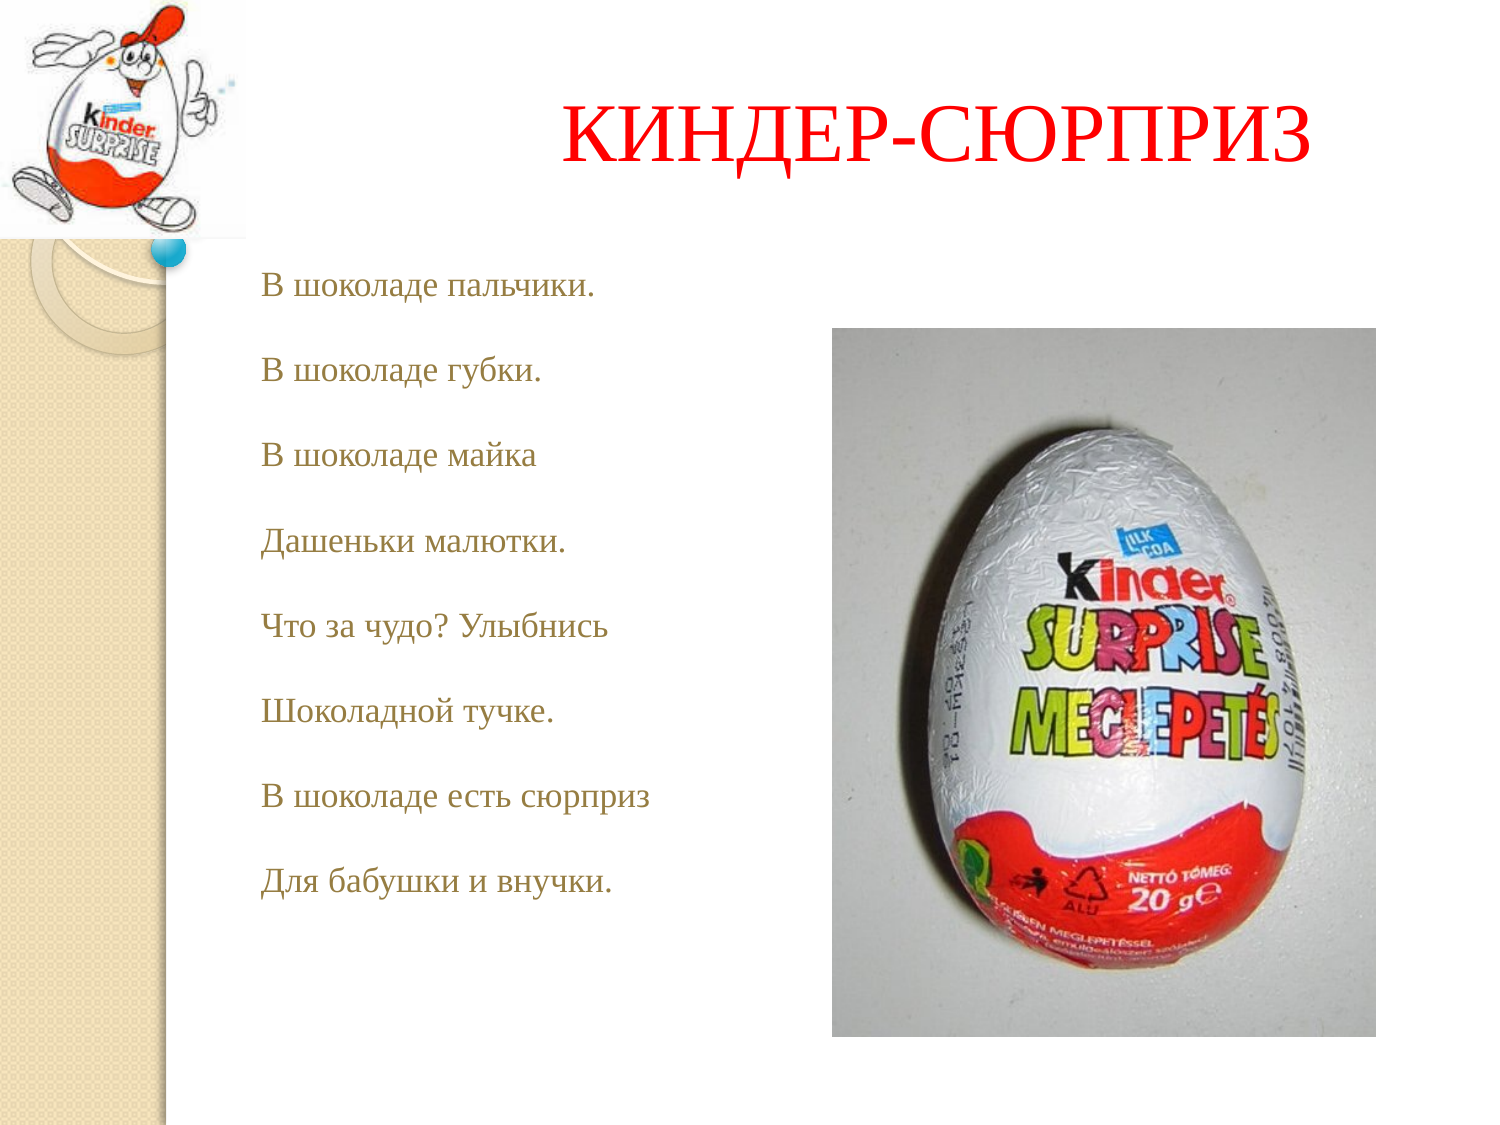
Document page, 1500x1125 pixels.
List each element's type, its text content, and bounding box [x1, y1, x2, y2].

text_box КИНДЕР-СЮРПРИЗ [468, 70, 1407, 186]
picture [831, 327, 1376, 1037]
picture [0, 0, 246, 240]
title В шоколаде пальчики. В шоколаде губки. В шоколаде майка Дашеньки малютки. Что за чудо? Улыбнись Шоколадной тучке. В шоколаде есть сюрприз Для бабушки и внучки. [246, 246, 1450, 950]
